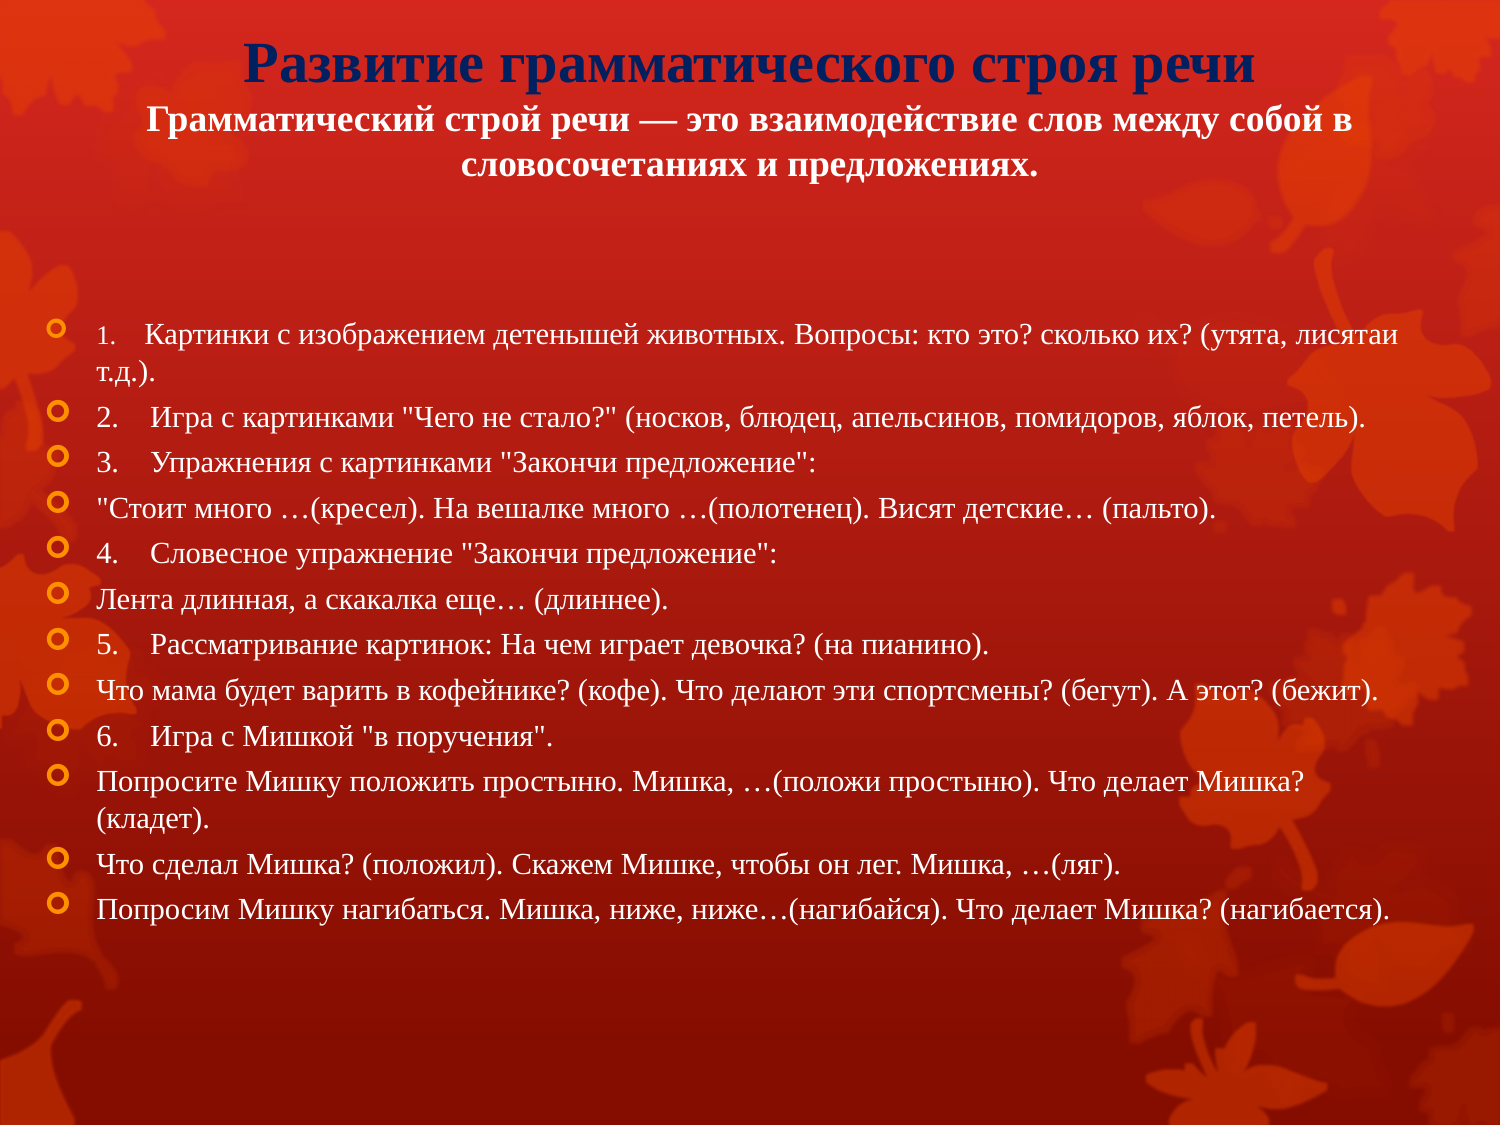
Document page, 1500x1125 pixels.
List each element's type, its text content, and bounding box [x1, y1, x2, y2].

list 1. Картинки с изображением детенышей животных. Вопросы: кто это? сколько их? (утята, лисятаи т.д.). 2. Игра с картинками "Чего не стало?" (носков, блюдец, апельсинов, помидоров, яблок, петель). 3. Упражнения с картинками "Закончи предложение": "Стоит много …(кресел). На вешалке много …(полотенец). Висят детские… (пальто). 4. Словесное упражнение "Закончи предложение": Лента длинная, а скакалка еще… (длиннее). 5. Рассматривание картинок: На чем играет девочка? (на пианино). Что мама будет варить в кофейнике? (кофе). Что делают эти спортсмены? (бегут). А этот? (бежит). 6. Игра с Мишкой "в поручения". Попросите Мишку положить простыню. Мишка, …(положи простыню). Что делает Мишка? (кладет). Что сделал Мишка? (положил). Скажем Мишке, чтобы он лег. Мишка, …(ляг). Попросим Мишку нагибаться. Мишка, ниже, ниже…(нагибайся). Что делает Мишка? (нагибается). [29, 243, 1436, 1012]
title Развитие грамматического строя речи Грамматический строй речи — это взаимодействие слов между собой в словосочетаниях и предложениях. [64, 90, 1436, 209]
